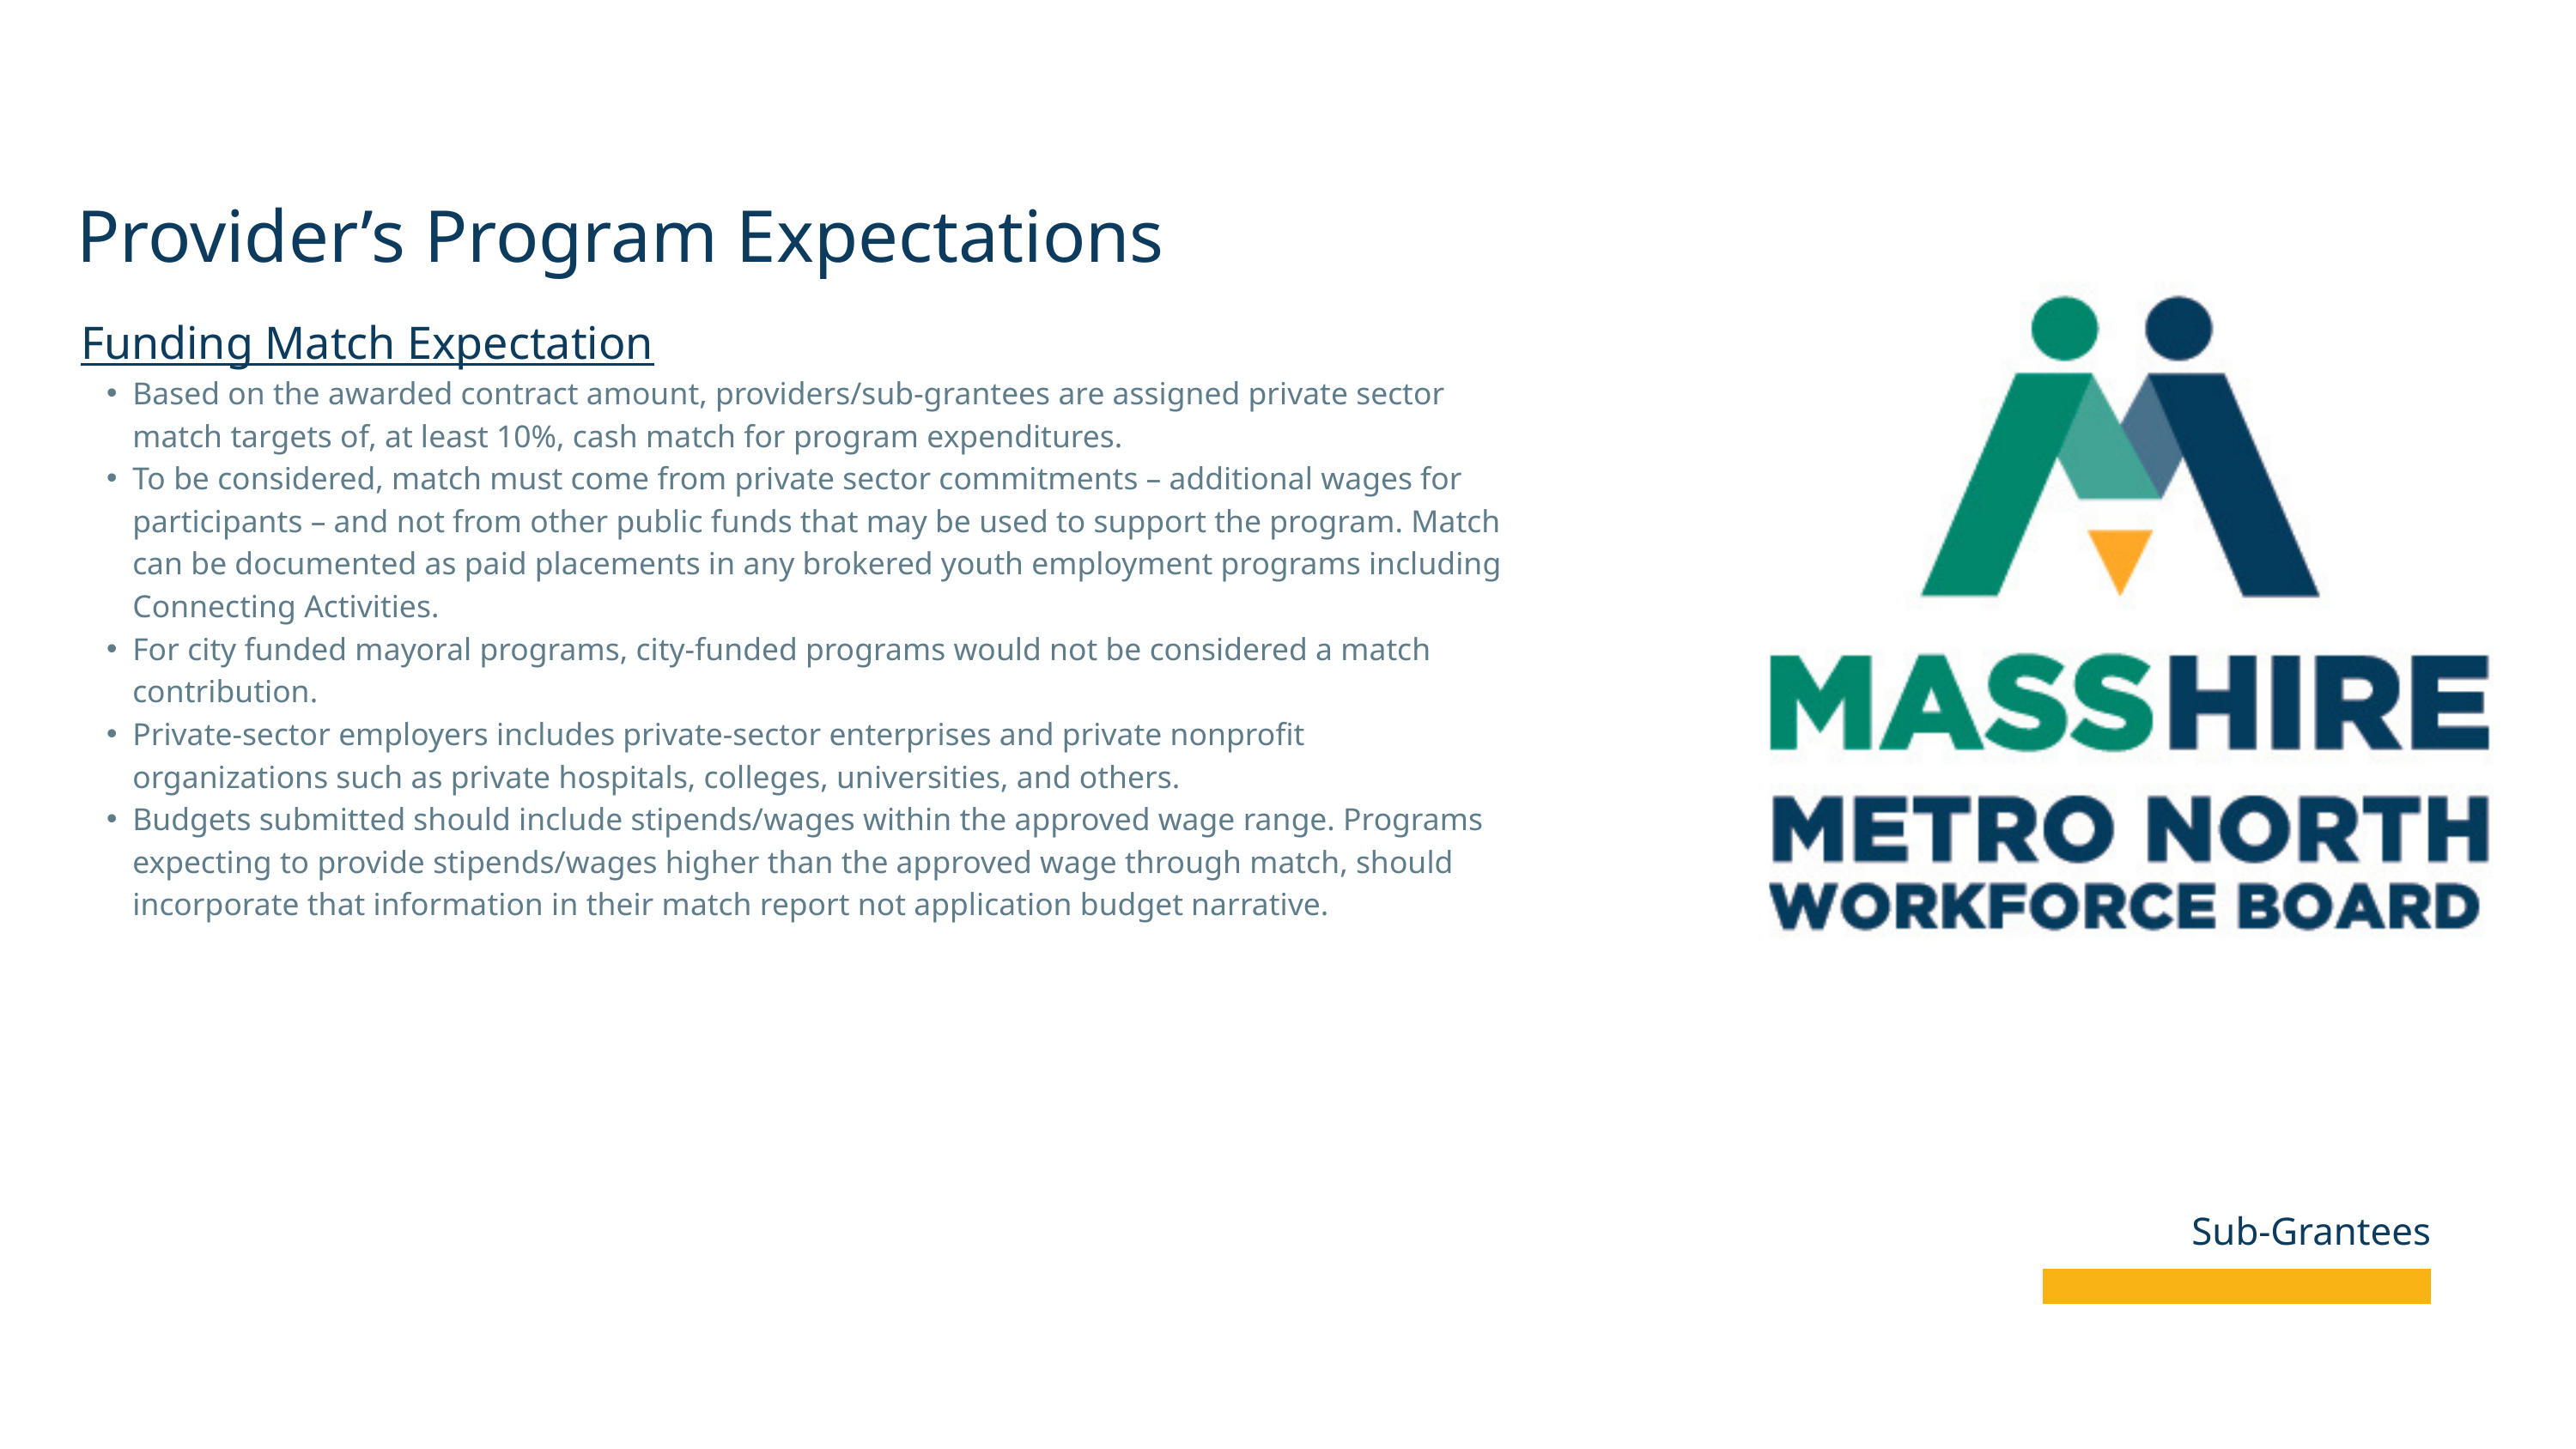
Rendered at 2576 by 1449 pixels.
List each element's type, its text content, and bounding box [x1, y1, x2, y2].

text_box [2042, 1269, 2432, 1304]
text_box Provider’s Program Expectations [76, 209, 1371, 277]
text_box Sub-Grantees [1939, 1199, 2432, 1253]
text_box [1769, 263, 2494, 987]
text_box Funding Match Expectation Based on the awarded contract amount, providers/sub-grantees are assigned private sector match targets of, at least 10%, cash match for program expenditures. To be considered, match must come from private sector commitments – additional wages for participants – and not from other public funds that may be used to support the program. Match can be documented as paid placements in any brokered youth employment programs including Connecting Activities. For city funded mayoral programs, city-funded programs would not be considered a match contribution. Private-sector employers includes private-sector enterprises and private nonprofit organizations such as private hospitals, colleges, universities, and others. Budgets submitted should include stipends/wages within the approved wage range. Programs expecting to provide stipends/wages higher than the approved wage through match, should incorporate that information in their match report not application budget narrative. [81, 306, 1509, 1008]
